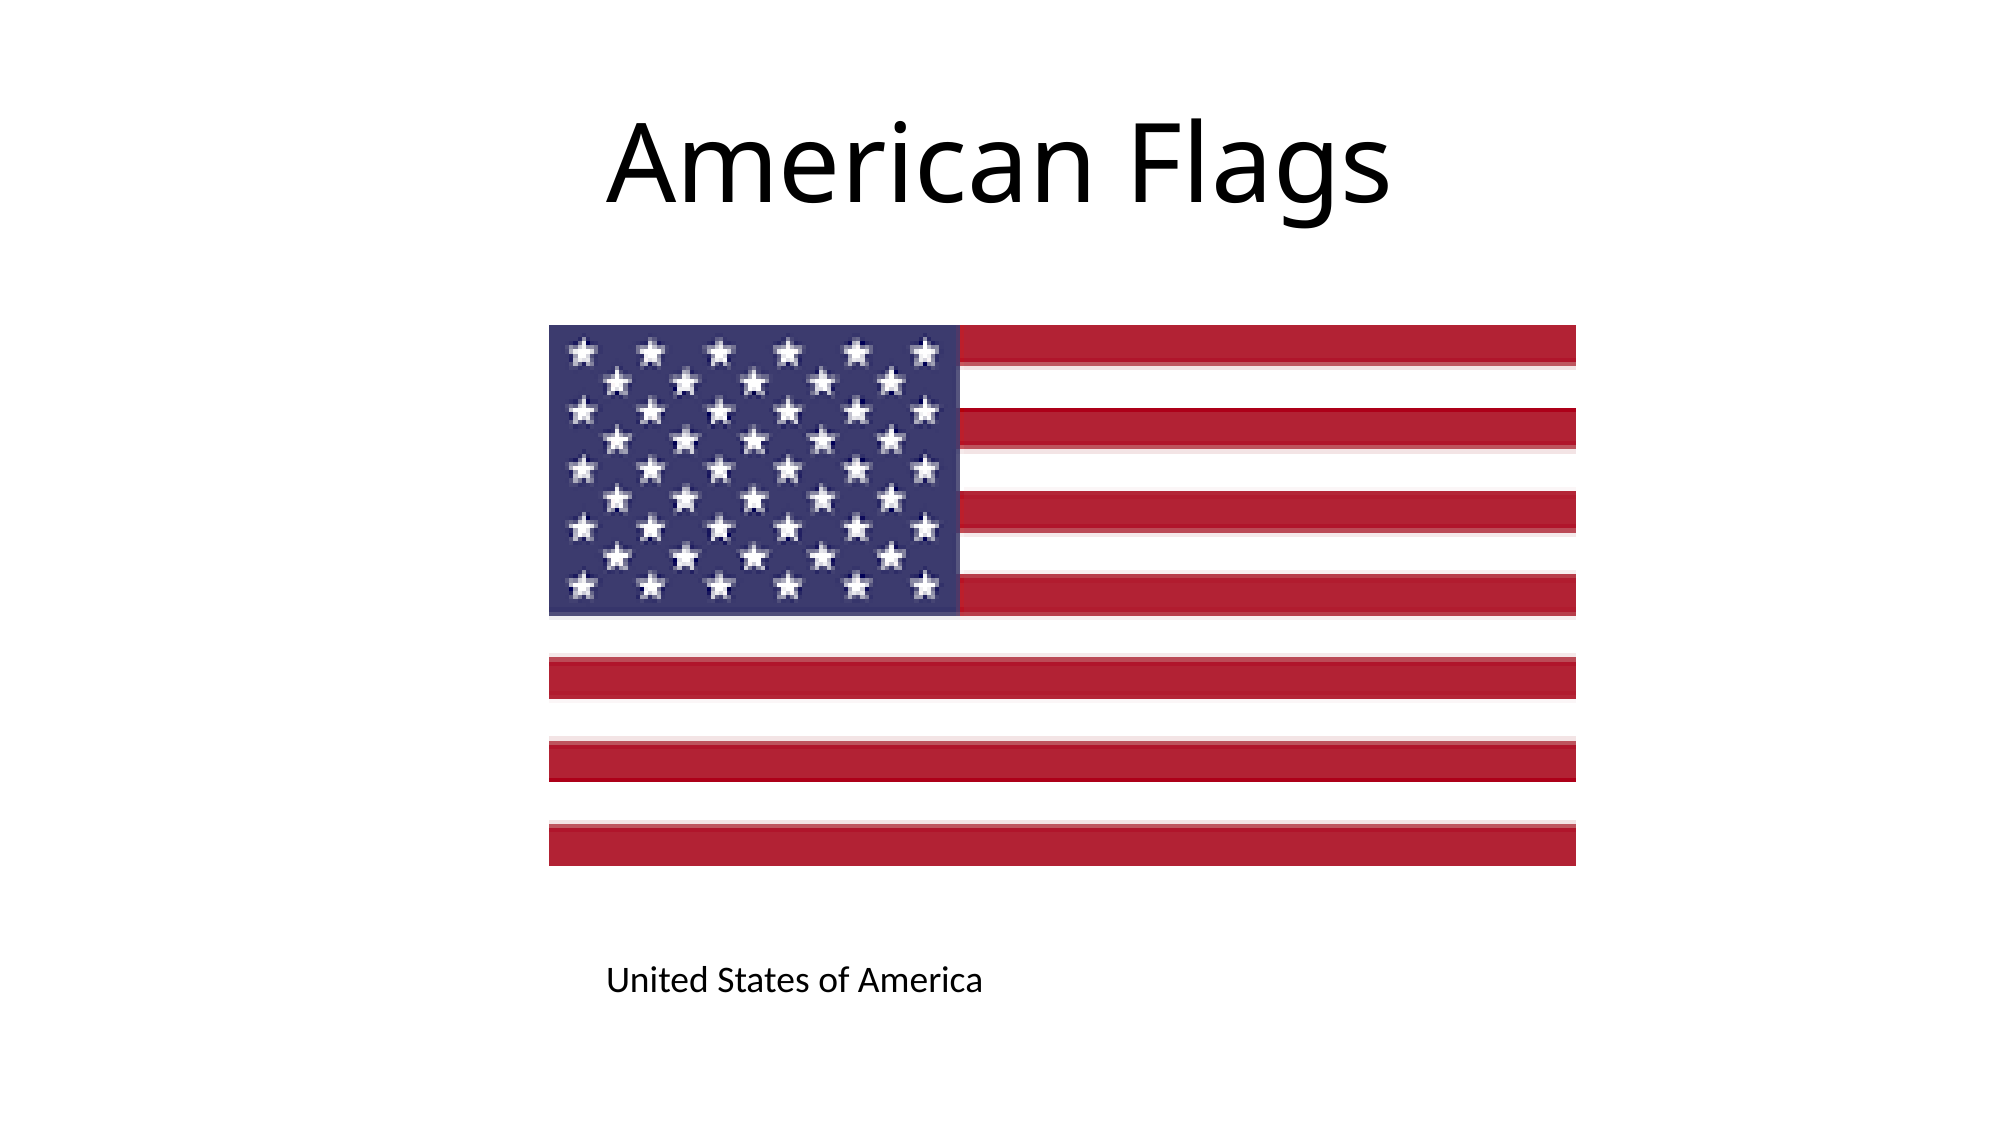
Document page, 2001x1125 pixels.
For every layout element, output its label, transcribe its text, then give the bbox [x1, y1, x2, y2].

picture [549, 325, 1576, 866]
title American Flags [249, 99, 1750, 235]
text_box United States of America [591, 947, 1846, 1008]
